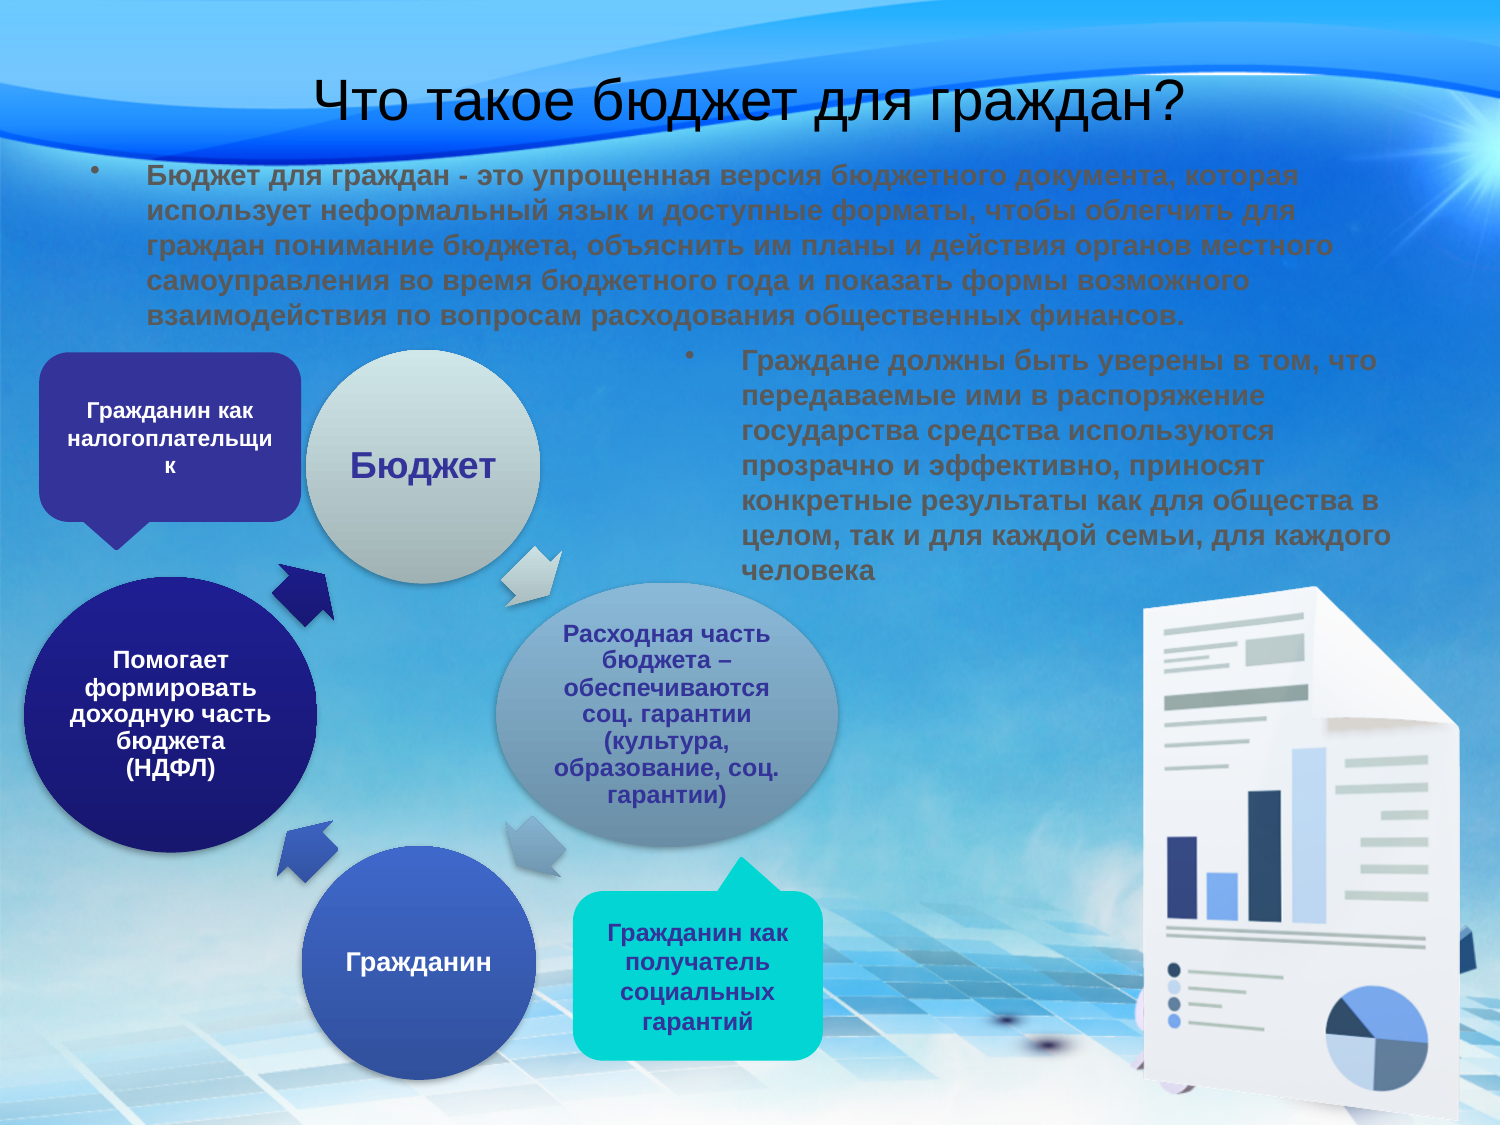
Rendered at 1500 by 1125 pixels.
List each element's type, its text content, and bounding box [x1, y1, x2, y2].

list Бюджет для граждан - это упрощенная версия бюджетного документа, которая использует неформальный язык и доступные форматы, чтобы облегчить для граждан понимание бюджета, объяснить им планы и действия органов местного самоуправления во время бюджетного года и показать формы возможного взаимодействия по вопросам расходования общественных финансов. [74, 148, 1426, 351]
picture [0, 0, 1500, 1125]
title Что такое бюджет для граждан? [74, 44, 1426, 148]
text_box Граждане должны быть уверены в том, что передаваемые ими в распоряжение государства средства используются прозрачно и эффективно, приносят конкретные результаты как для общества в целом, так и для каждой семьи, для каждого человека [670, 334, 1421, 594]
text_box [41, 349, 822, 1081]
